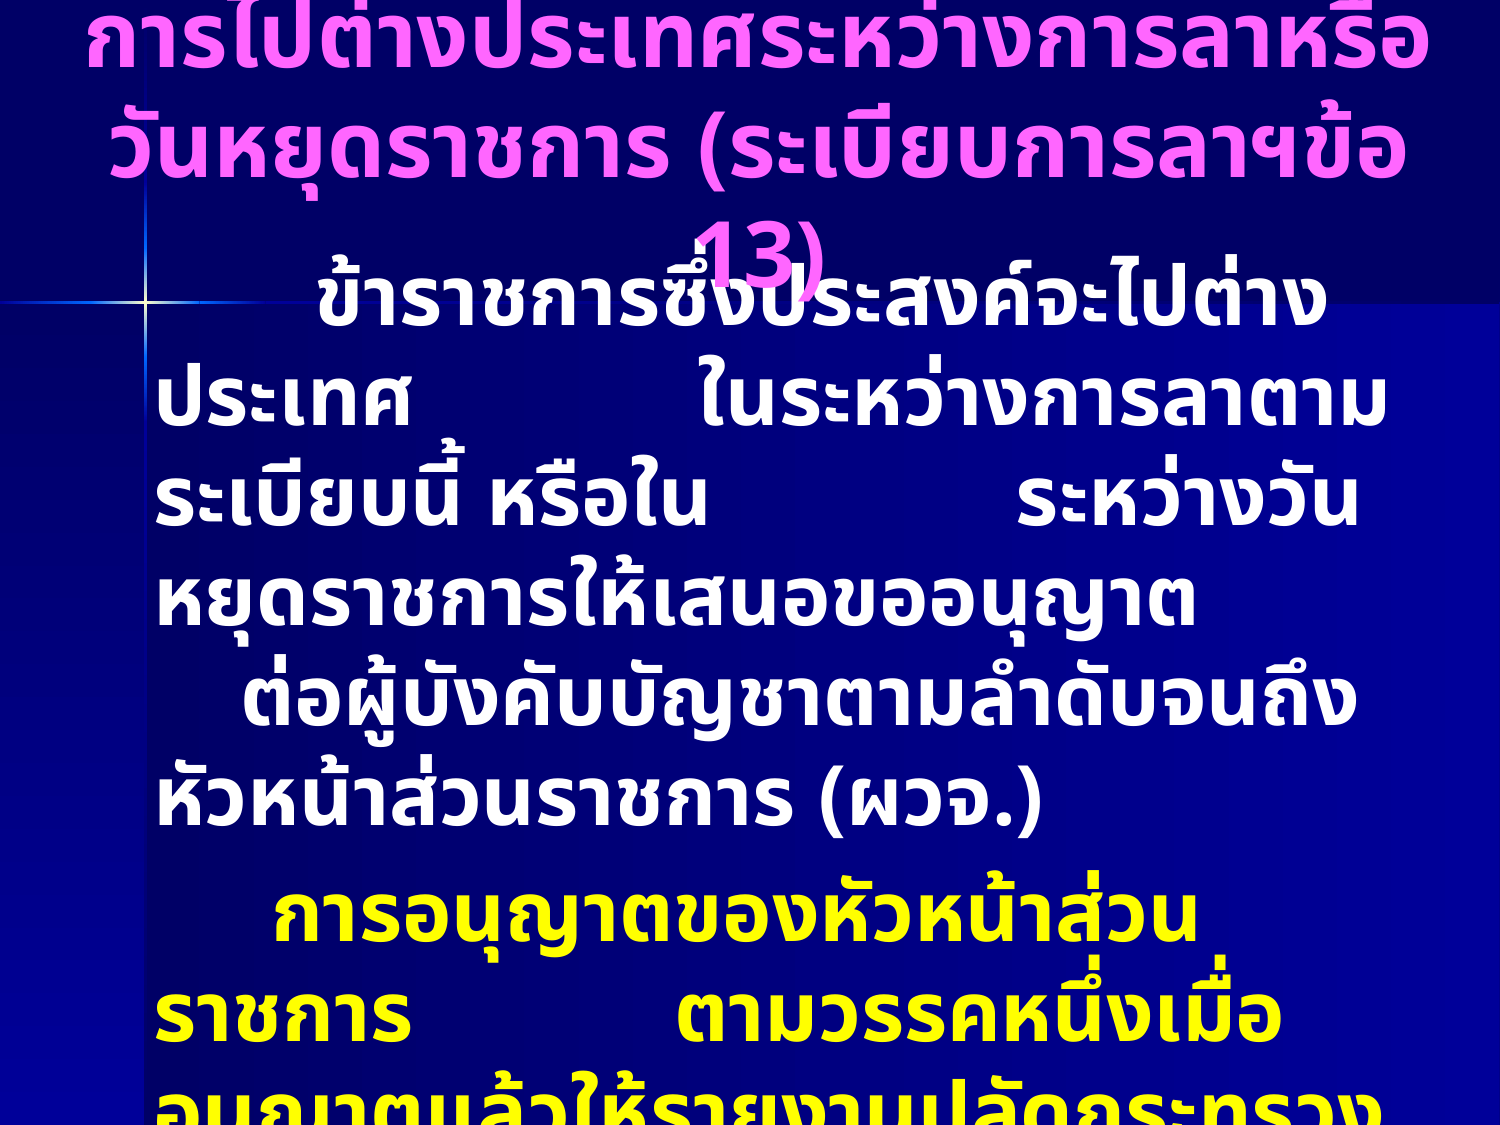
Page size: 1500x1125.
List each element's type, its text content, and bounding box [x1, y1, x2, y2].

title การไปต่างประเทศระหว่างการลาหรือวันหยุดราชการ (ระเบียบการลาฯข้อ 13) [17, 46, 1500, 235]
list ข้าราชการซึ่งประสงค์จะไปต่างประเทศ ในระหว่างการลาตามระเบียบนี้ หรือใน ระหว่างวันหยุดราชการให้เสนอขออนุญาต ต่อผู้บังคับบัญชาตามลำดับจนถึงหัวหน้าส่วนราชการ (ผวจ.) การอนุญาตของหัวหน้าส่วนราชการ ตามวรรคหนึ่งเมื่ออนุญาตแล้วให้รายงานปลัดกระทรวงทราบด้วย [81, 235, 1429, 1074]
